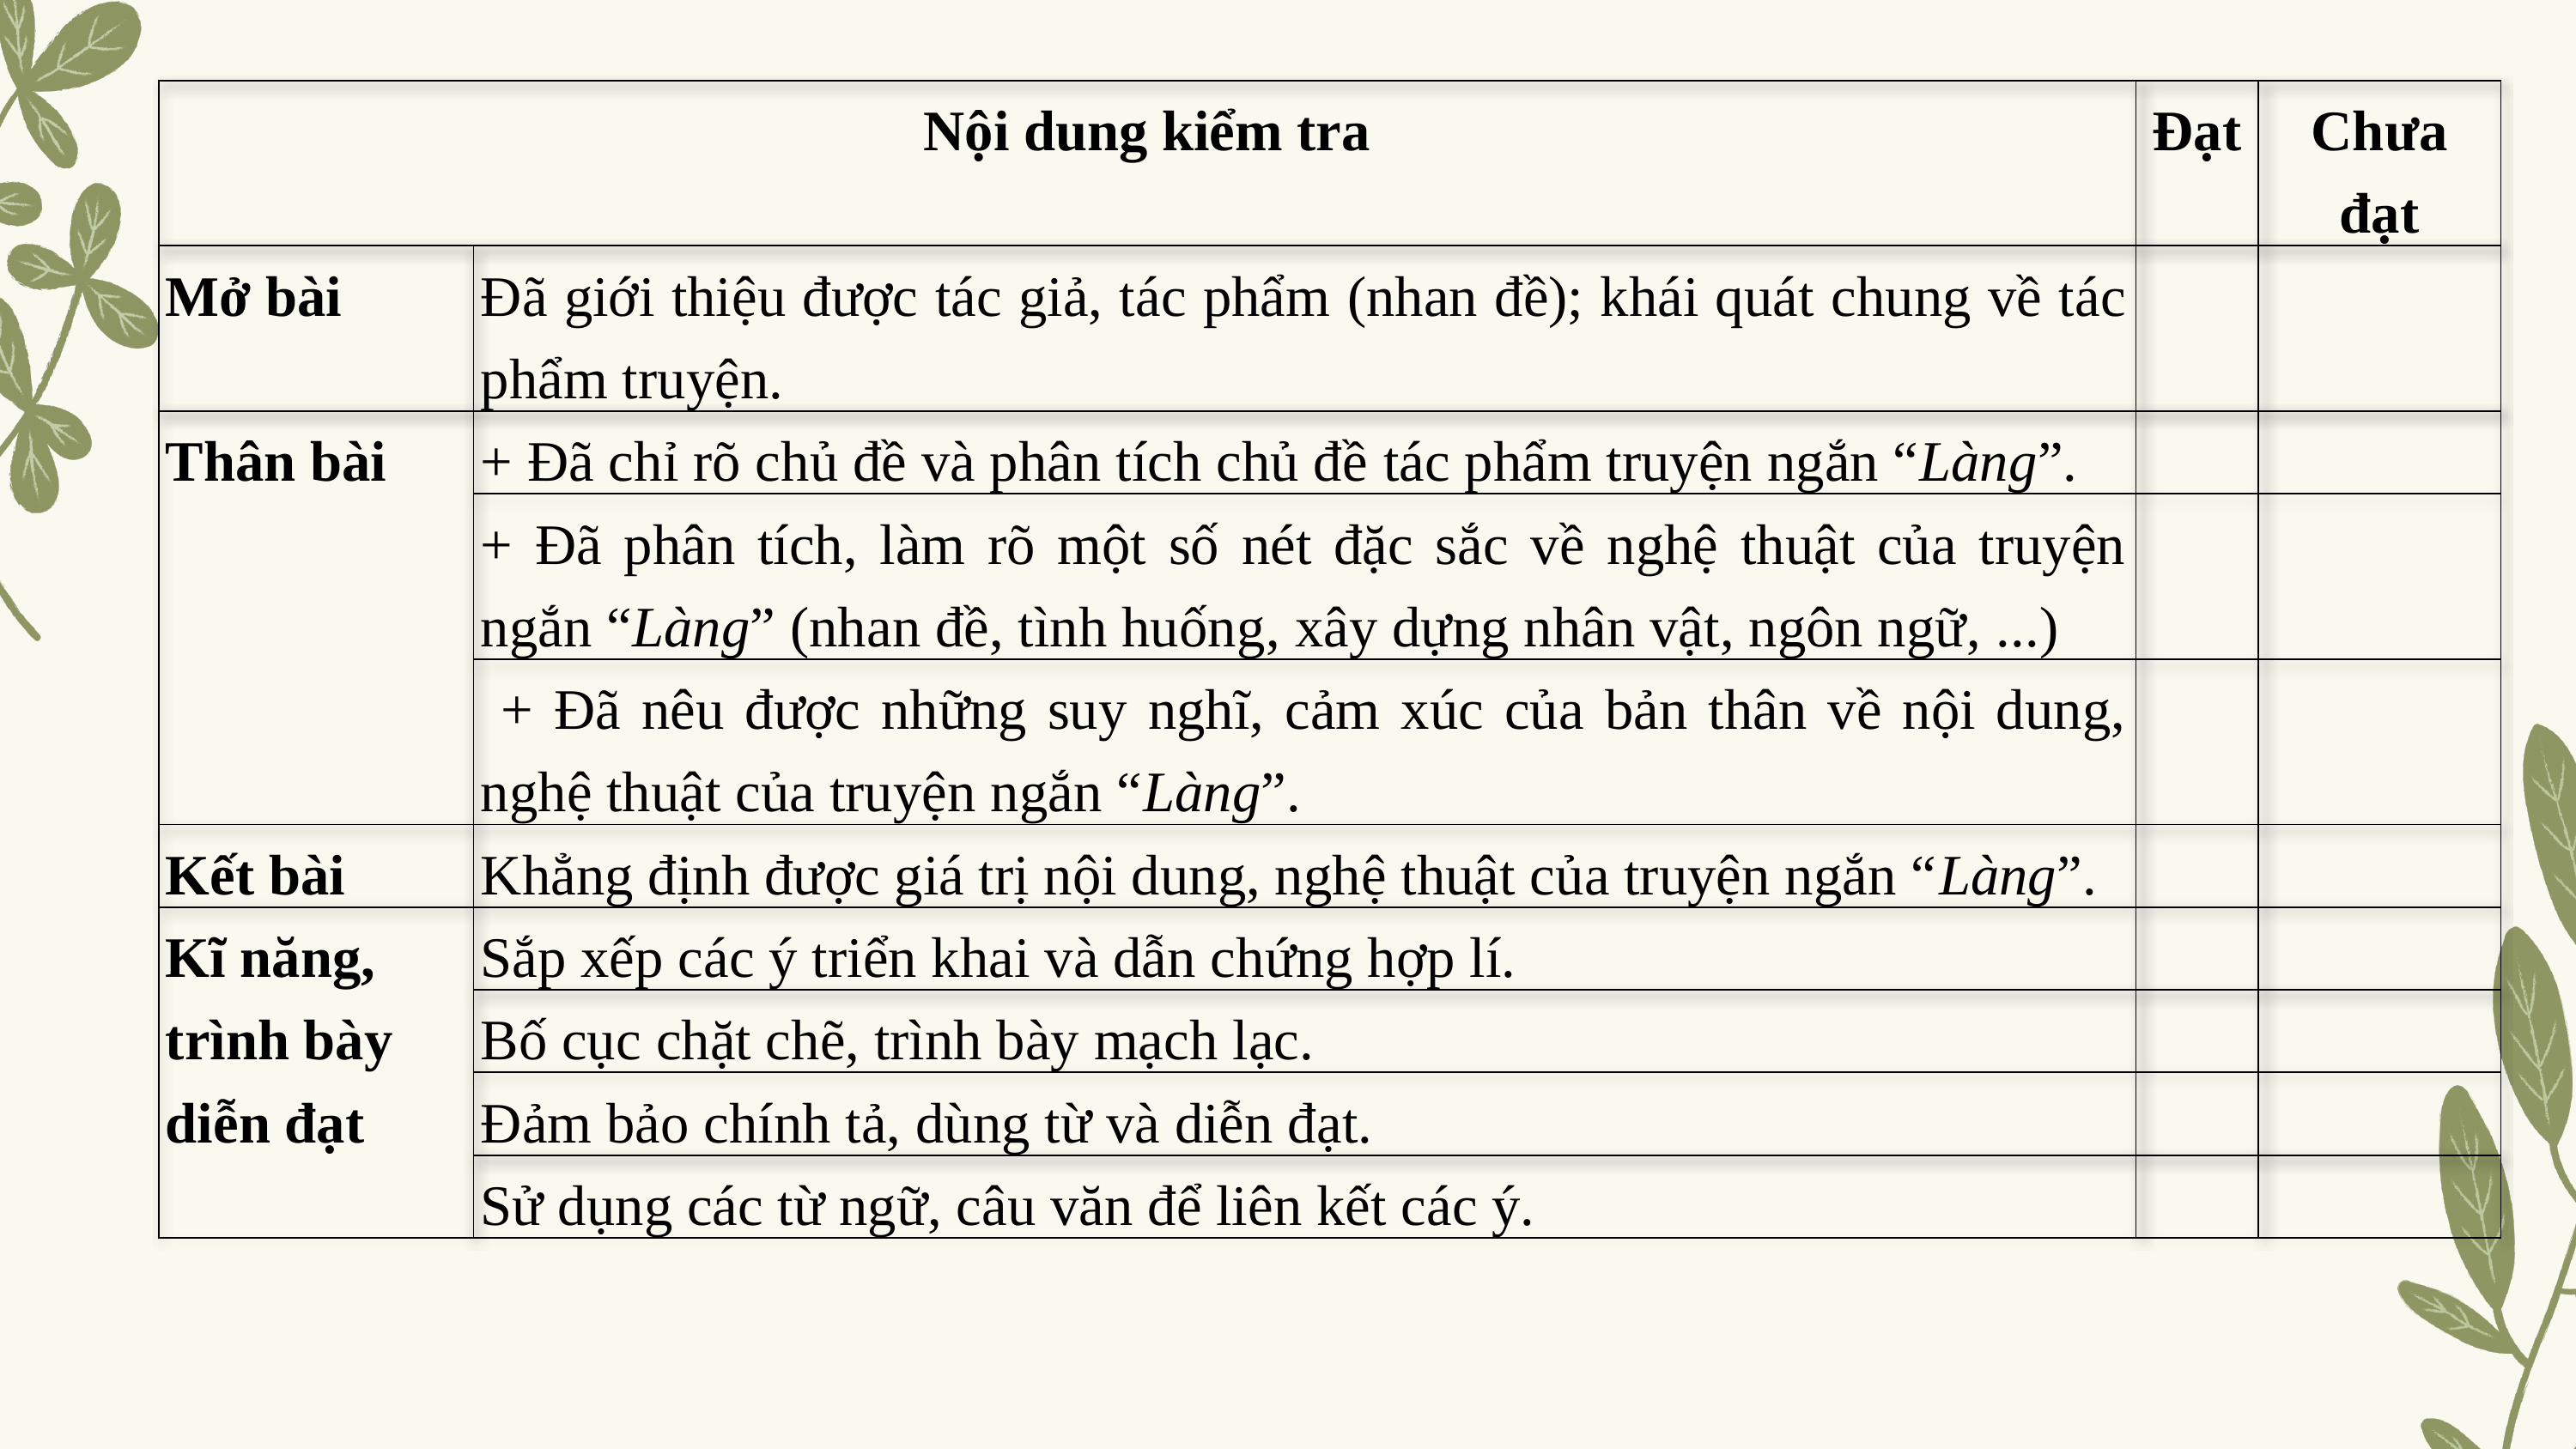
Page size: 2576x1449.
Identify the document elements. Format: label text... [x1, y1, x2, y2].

table_cell [2259, 660, 2500, 824]
table_header Chưa đạt [2259, 82, 2500, 245]
table_cell [2136, 1073, 2257, 1155]
table_cell Bố cục chặt chẽ, trình bày mạch lạc. [474, 991, 2136, 1071]
table_cell + Đã phân tích, làm rõ một số nét đặc sắc về nghệ thuật của truyện ngắn “Làng” (nhan đề, tình huống, xây dựng nhân vật, ngôn ngữ, ...) [474, 494, 2136, 658]
table_cell + Đã chỉ rõ chủ đề và phân tích chủ đề tác phẩm truyện ngắn “Làng”. [474, 412, 2136, 493]
table_cell [2259, 412, 2500, 493]
table_cell [2259, 1156, 2500, 1237]
table_cell [2136, 412, 2257, 493]
text_box [2397, 724, 2576, 1449]
table_cell Đã giới thiệu được tác giả, tác phẩm (nhan đề); khái quát chung về tác phẩm truyện. [474, 246, 2136, 410]
table_cell [2259, 825, 2500, 906]
table_cell [2259, 1073, 2500, 1155]
table_cell [2259, 246, 2500, 410]
table_cell + Đã nêu được những suy nghĩ, cảm xúc của bản thân về nội dung, nghệ thuật của truyện ngắn “Làng”. [474, 660, 2136, 824]
table_cell [2136, 1156, 2257, 1237]
table_cell [2259, 908, 2500, 989]
table_cell [2259, 494, 2500, 658]
table_header Nội dung kiểm tra [160, 82, 2136, 245]
table_header Đạt [2136, 82, 2257, 245]
table_cell Sử dụng các từ ngữ, câu văn để liên kết các ý. [474, 1156, 2136, 1237]
text_box [0, 0, 159, 641]
table_cell Kĩ năng, trình bày diễn đạt [160, 908, 473, 1237]
table_cell [2136, 991, 2257, 1071]
table_cell Sắp xếp các ý triển khai và dẫn chứng hợp lí. [474, 908, 2136, 989]
table_cell Mở bài [160, 246, 473, 410]
table_cell [2259, 991, 2500, 1071]
table_cell Thân bài [160, 412, 473, 824]
table_cell [2136, 825, 2257, 906]
table_cell [2136, 908, 2257, 989]
table_cell Khẳng định được giá trị nội dung, nghệ thuật của truyện ngắn “Làng”. [474, 825, 2136, 906]
table_cell Đảm bảo chính tả, dùng từ và diễn đạt. [474, 1073, 2136, 1155]
table_cell [2136, 660, 2257, 824]
table_cell [2136, 494, 2257, 658]
table_cell [2136, 246, 2257, 410]
table_cell Kết bài [160, 825, 473, 906]
